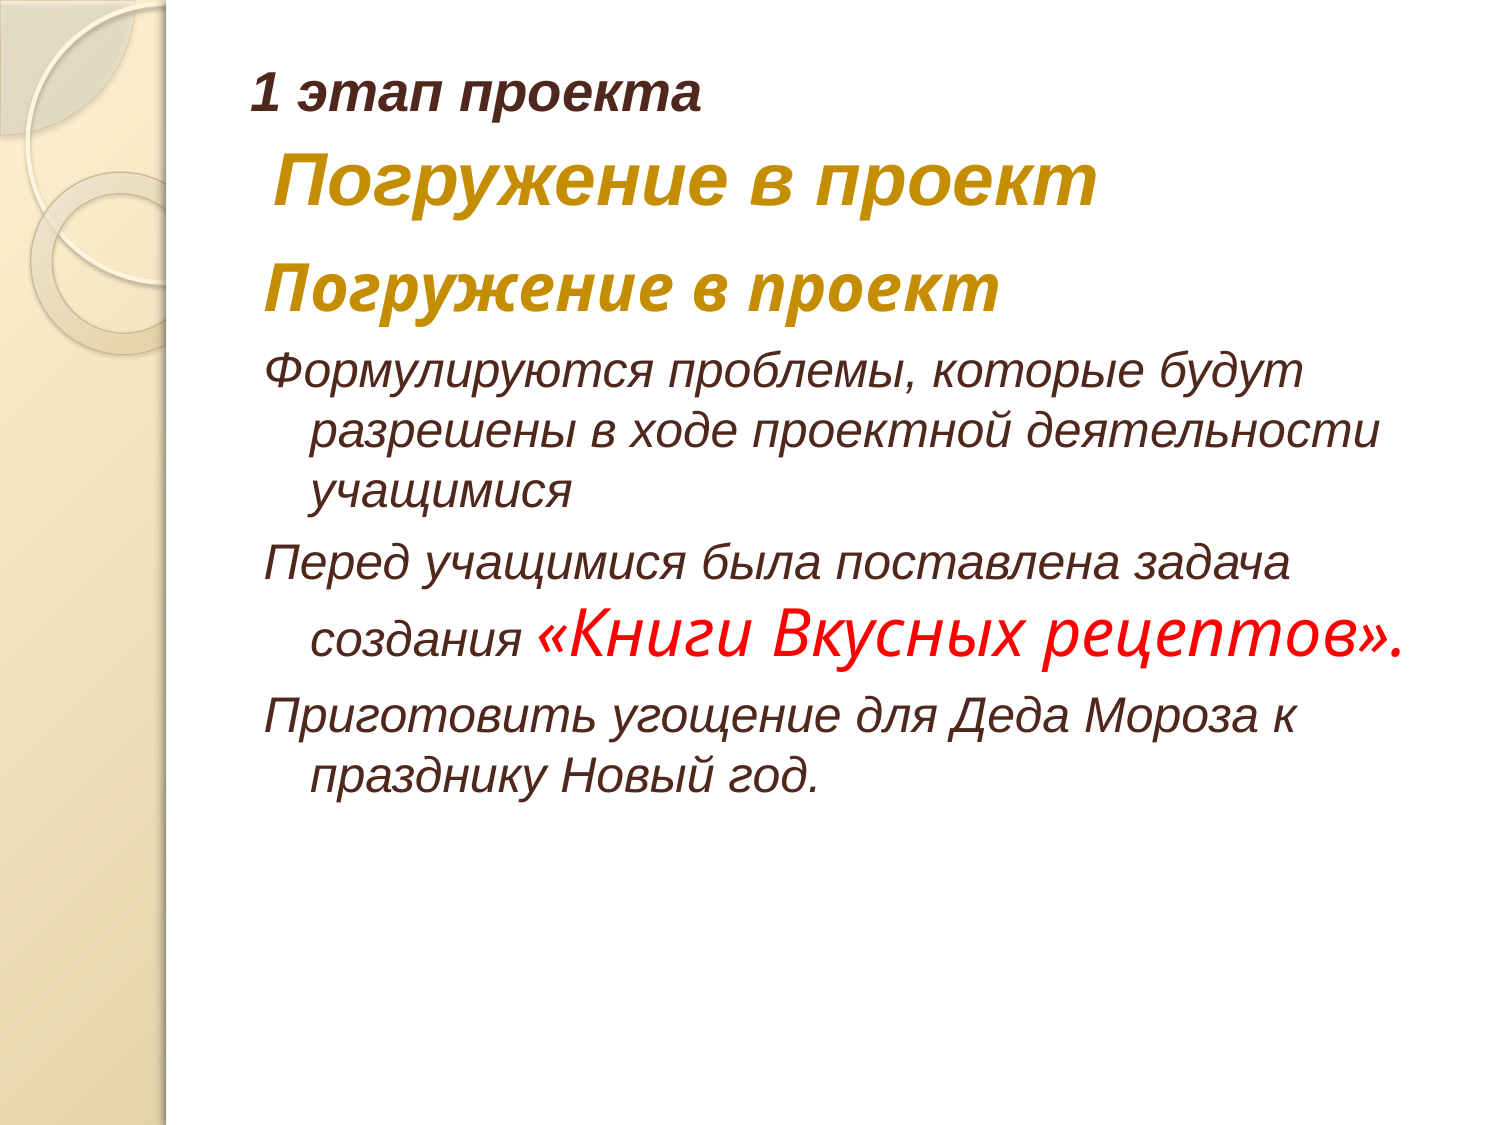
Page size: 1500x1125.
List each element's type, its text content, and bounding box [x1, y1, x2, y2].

list Погружение в проект Формулируются проблемы, которые будут разрешены в ходе проектной деятельности учащимися Перед учащимися была поставлена задача создания «Книги Вкусных рецептов». Приготовить угощение для Деда Мороза к празднику Новый год. [235, 237, 1466, 1025]
title 1 этап проекта Погружение в проект [235, 45, 1466, 233]
